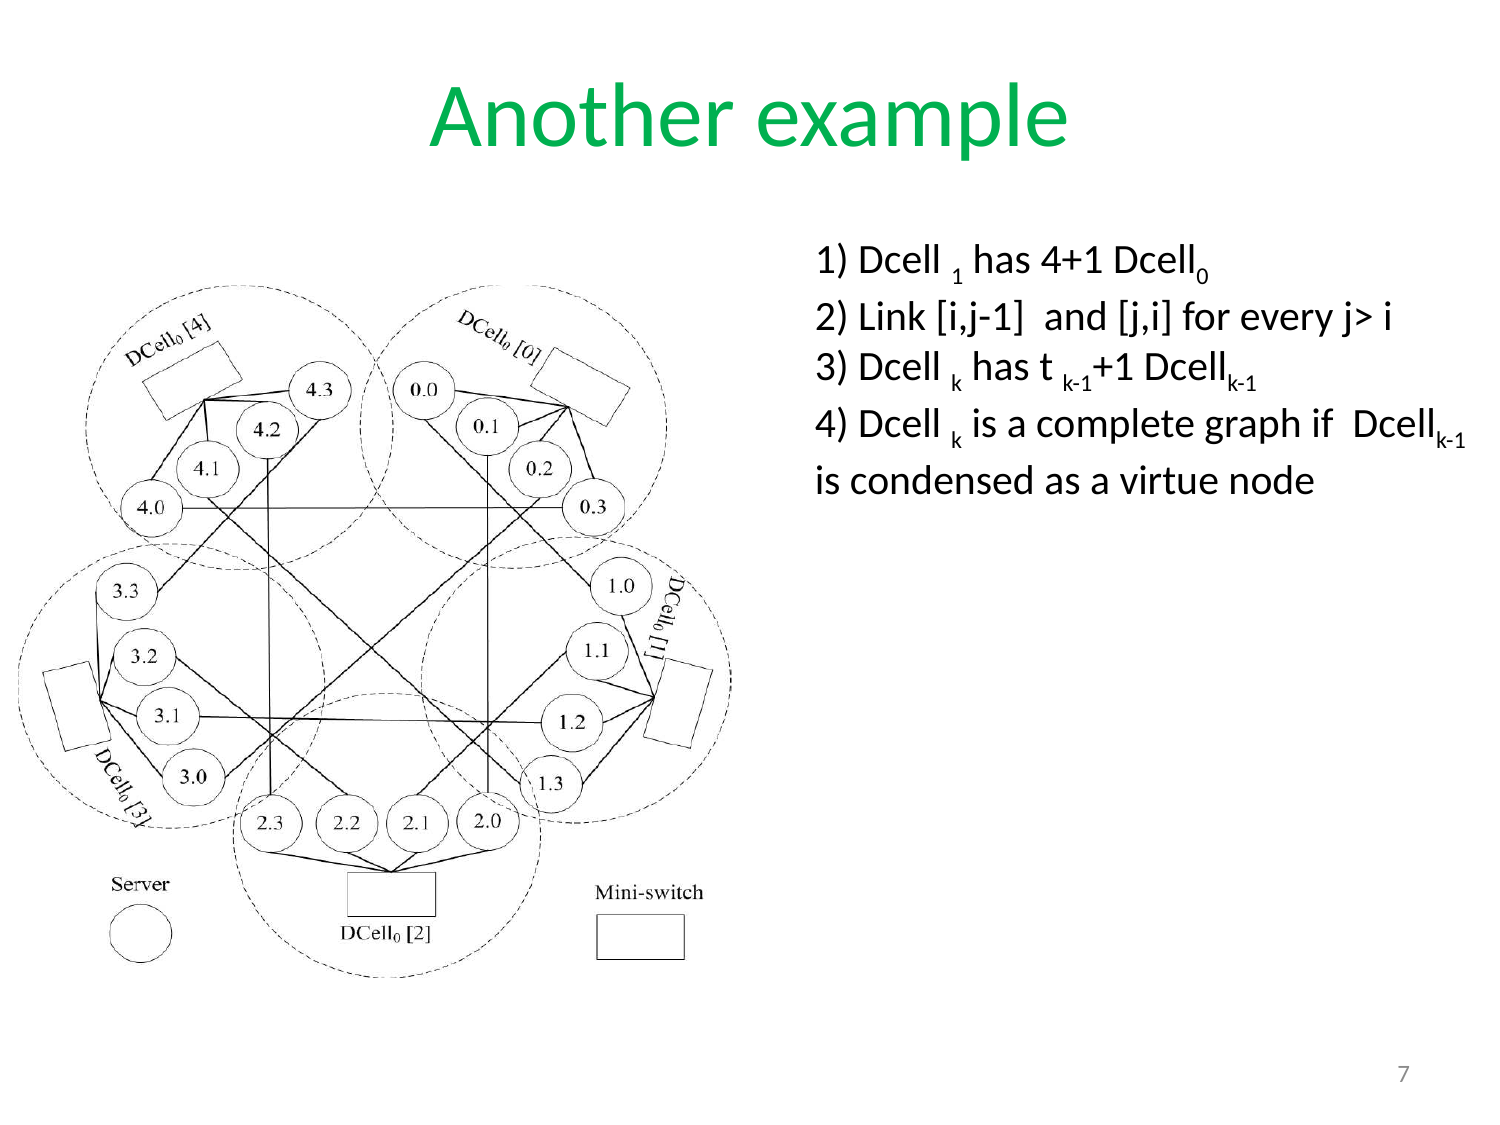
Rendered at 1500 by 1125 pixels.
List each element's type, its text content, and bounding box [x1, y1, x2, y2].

title Another example [75, 45, 1425, 175]
picture [0, 262, 743, 988]
slide_number 7 [1074, 1042, 1425, 1103]
text_box 1) Dcell 1 has 4+1 Dcell0 2) Link [i,j-1] and [j,i] for every j> i 3) Dcell k has t k-1+1 Dcellk-1 4) Dcell k is a complete graph if Dcellk-1 is condensed as a virtue node [800, 224, 1500, 561]
